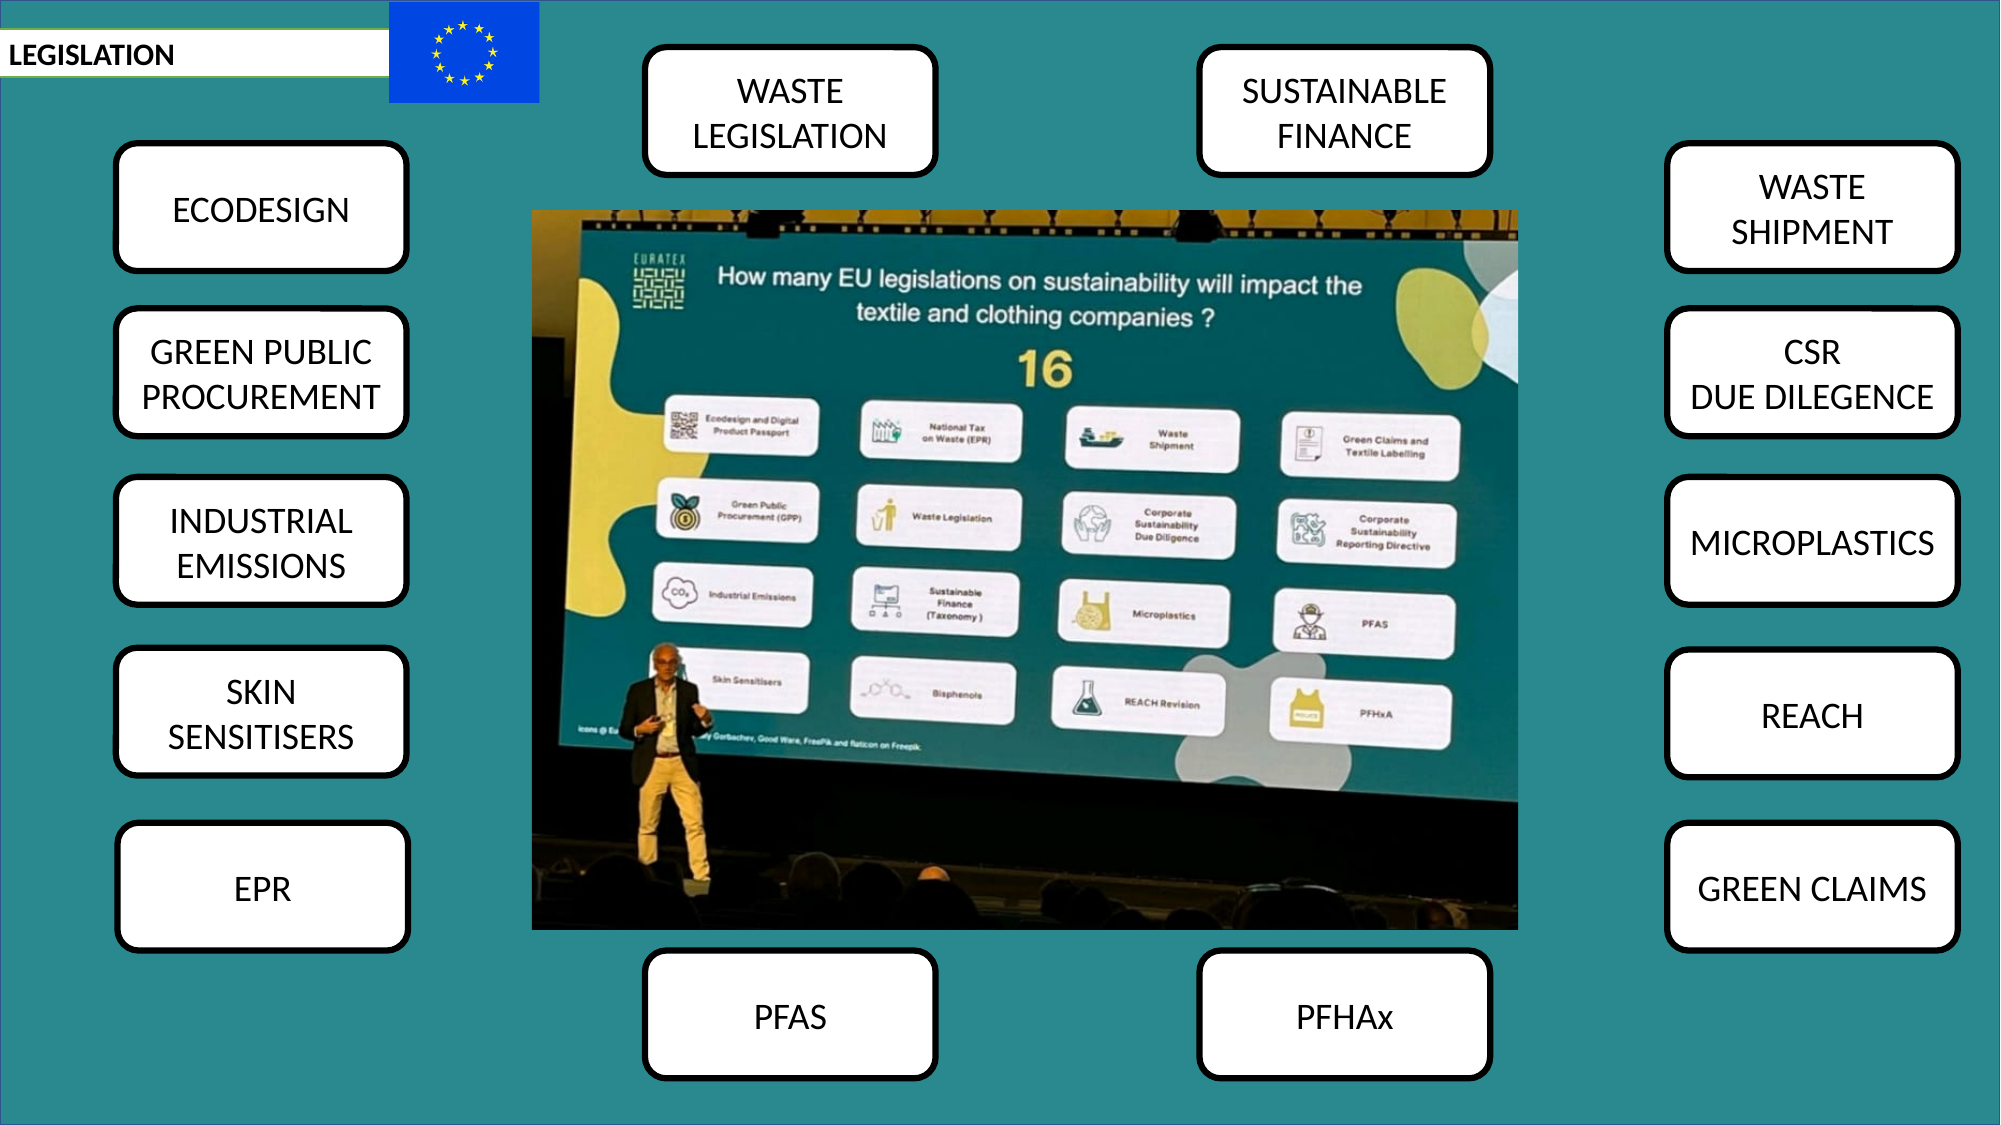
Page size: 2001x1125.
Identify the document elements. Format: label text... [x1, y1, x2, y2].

text_box PFAS [643, 949, 937, 1080]
text_box [0, 0, 2000, 1125]
text_box EPR [116, 821, 410, 952]
text_box INDUSTRIAL EMISSIONS [114, 475, 408, 606]
picture [389, 2, 540, 103]
text_box WASTE SHIPMENT [1666, 142, 1959, 273]
text_box SUSTAINABLE FINANCE [1198, 46, 1492, 176]
text_box MICROPLASTICS [1666, 475, 1959, 606]
text_box CSR DUE DILEGENCE [1666, 307, 1959, 438]
text_box ECODESIGN [114, 142, 408, 273]
text_box GREEN PUBLIC PROCUREMENT [114, 307, 408, 438]
text_box LEGISLATION [0, 28, 389, 78]
text_box GREEN CLAIMS [1666, 821, 1959, 952]
text_box SKIN SENSITISERS [114, 646, 408, 777]
text_box PFHAx [1198, 949, 1492, 1080]
text_box REACH [1666, 648, 1959, 779]
text_box WASTE LEGISLATION [643, 46, 937, 176]
picture [531, 210, 1519, 930]
